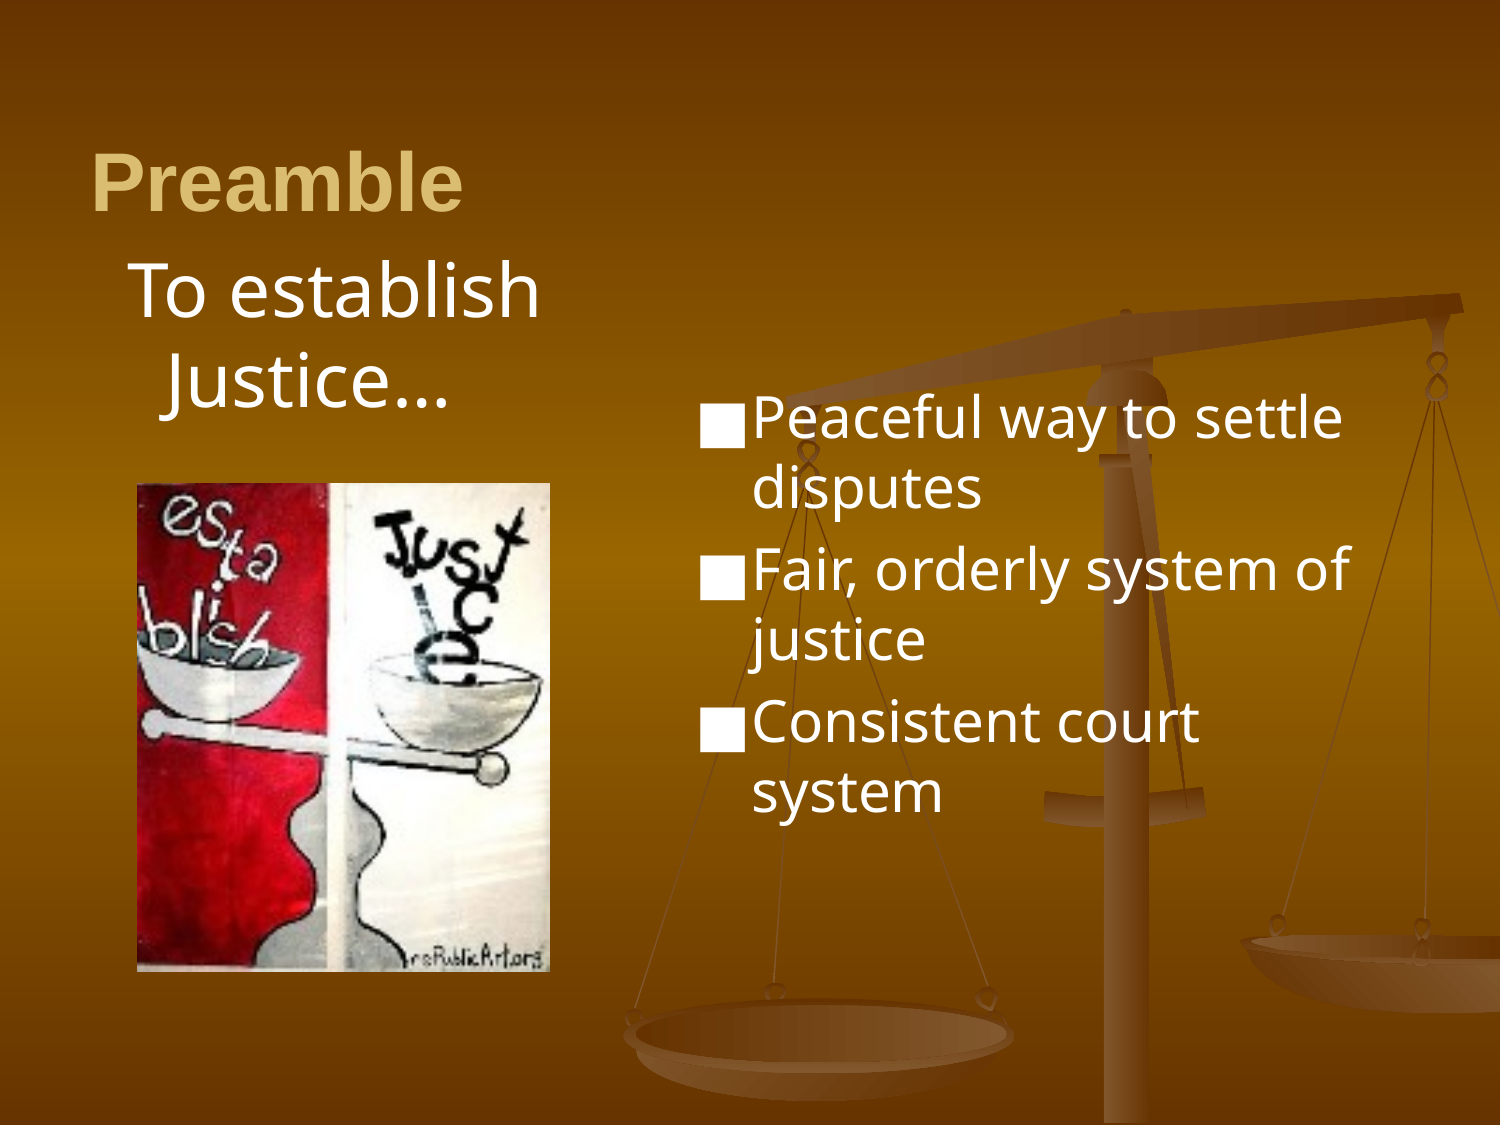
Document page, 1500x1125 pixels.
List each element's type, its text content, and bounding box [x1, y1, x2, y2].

list To establish Justice… [75, 235, 569, 1005]
title Preamble [75, 44, 569, 235]
picture [137, 482, 551, 972]
list Peaceful way to settle disputes Fair, orderly system of justice Consistent court system [586, 372, 1425, 1005]
